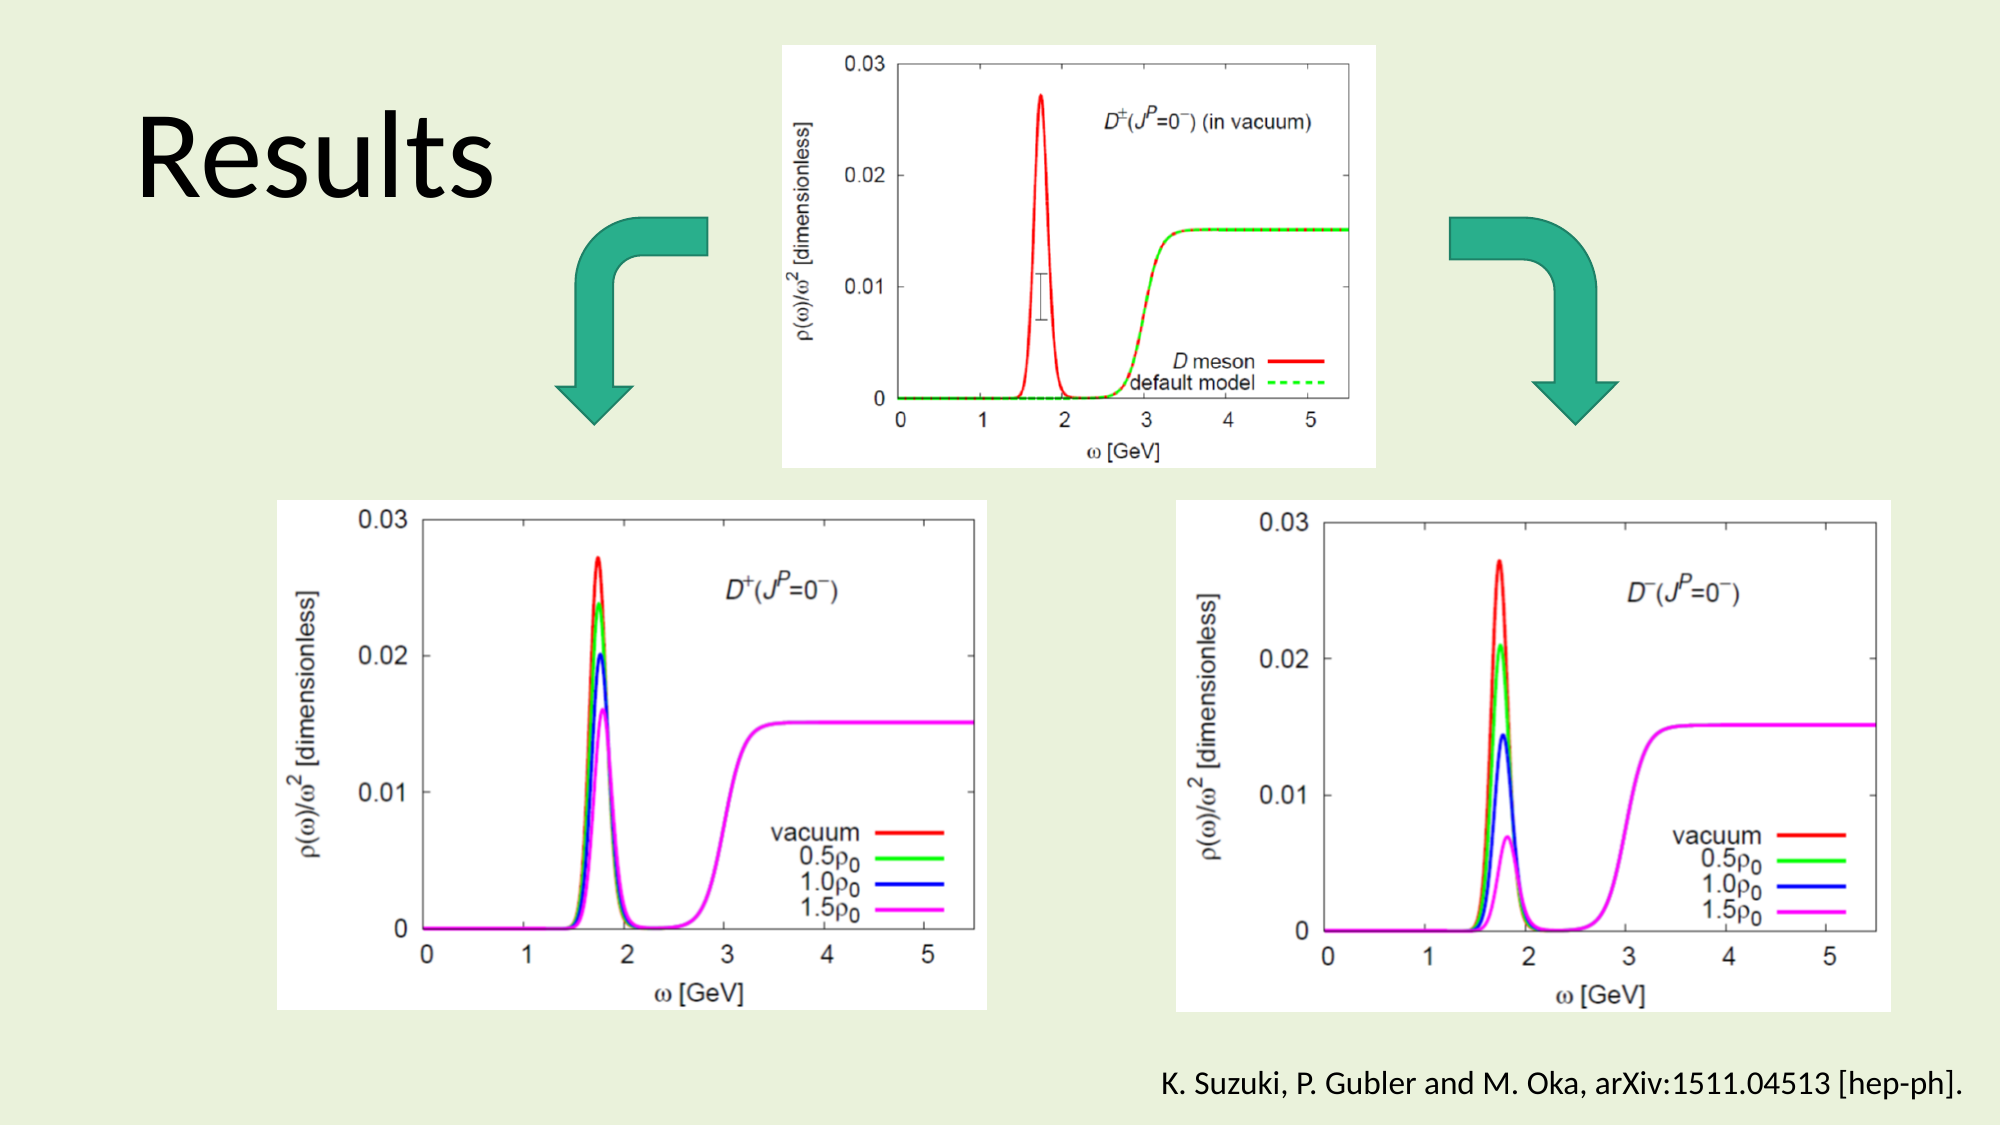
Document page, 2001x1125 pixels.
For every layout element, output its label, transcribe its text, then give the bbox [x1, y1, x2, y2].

picture [277, 500, 987, 1010]
text_box [1448, 216, 1620, 426]
picture [1176, 500, 1891, 1012]
text_box [554, 216, 709, 426]
picture [782, 45, 1376, 468]
text_box Results [119, 65, 576, 231]
text_box K. Suzuki, P. Gubler and M. Oka, arXiv:1511.04513 [hep-ph]. [1126, 1031, 2000, 1109]
